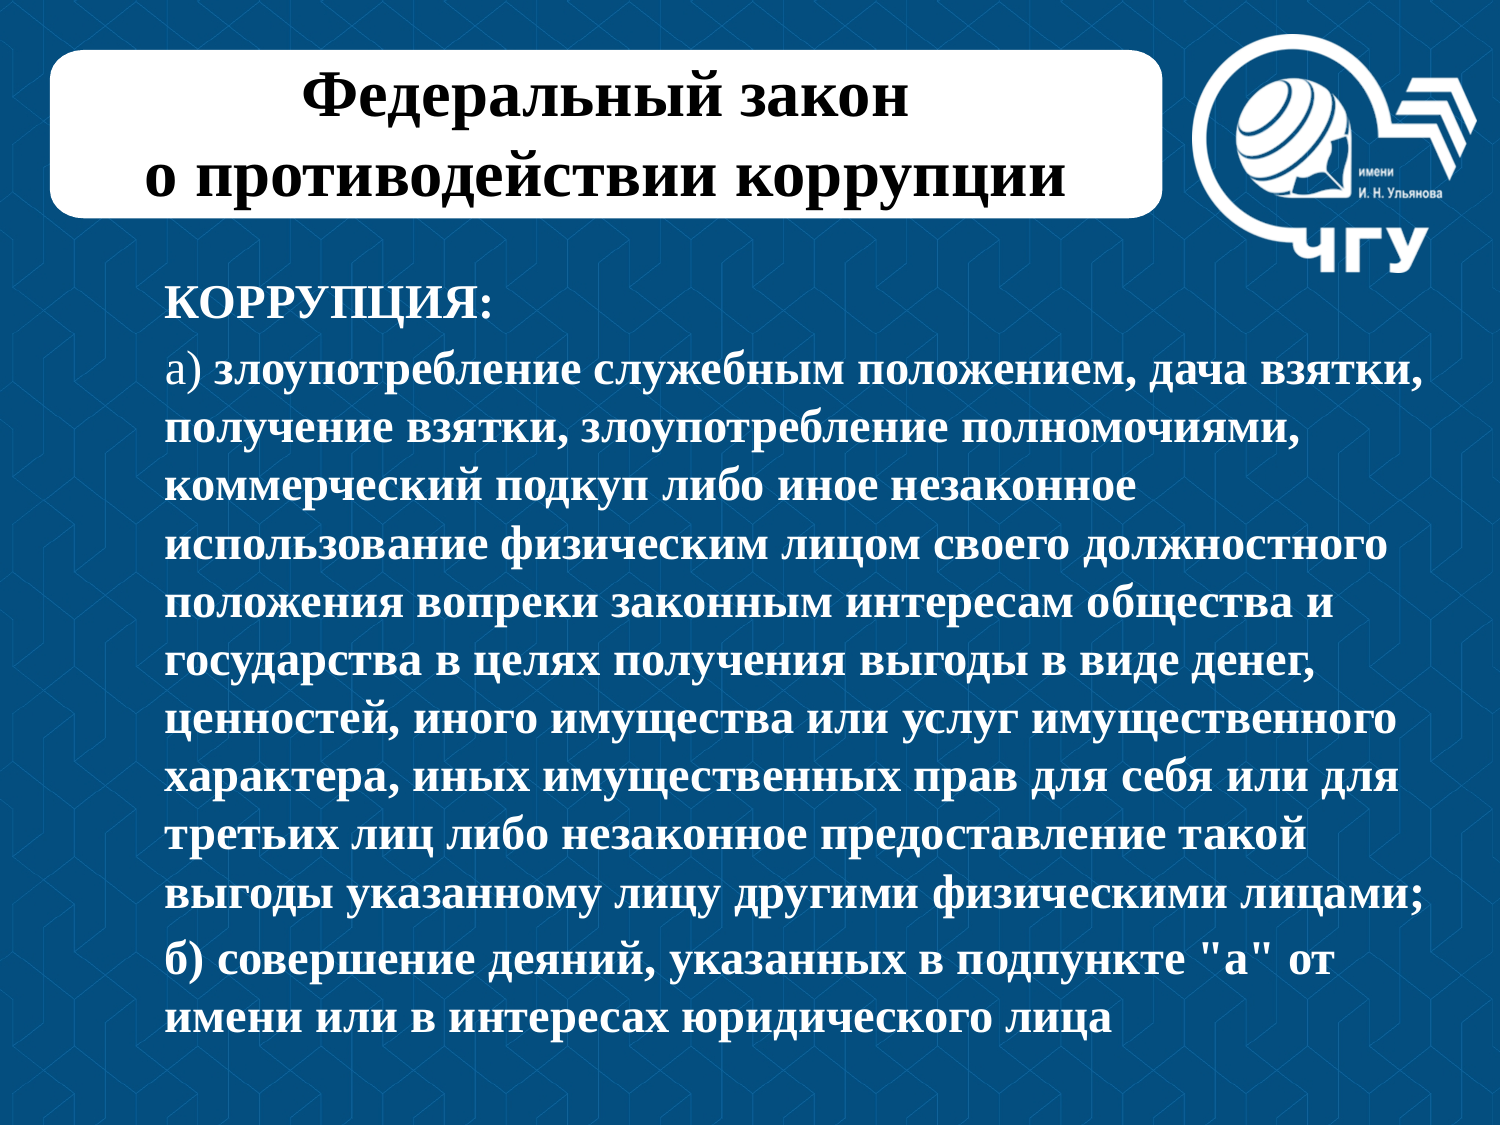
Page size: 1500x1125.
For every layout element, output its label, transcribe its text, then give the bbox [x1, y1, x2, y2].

picture [0, 0, 1500, 1125]
text_box Федеральный закон о противодействии коррупции [49, 49, 1163, 219]
list КОРРУПЦИЯ: а) злоупотребление служебным положением, дача взятки, получение взятки, злоупотребление полномочиями, коммерческий подкуп либо иное незаконное использование физическим лицом своего должностного положения вопреки законным интересам общества и государства в целях получения выгоды в виде денег, ценностей, иного имущества или услуг имущественного характера, иных имущественных прав для себя или для третьих лиц либо незаконное предоставление такой выгоды указанному лицу другими физическими лицами; б) совершение деяний, указанных в подпункте "а" от имени или в интересах юридического лица [150, 262, 1450, 1088]
